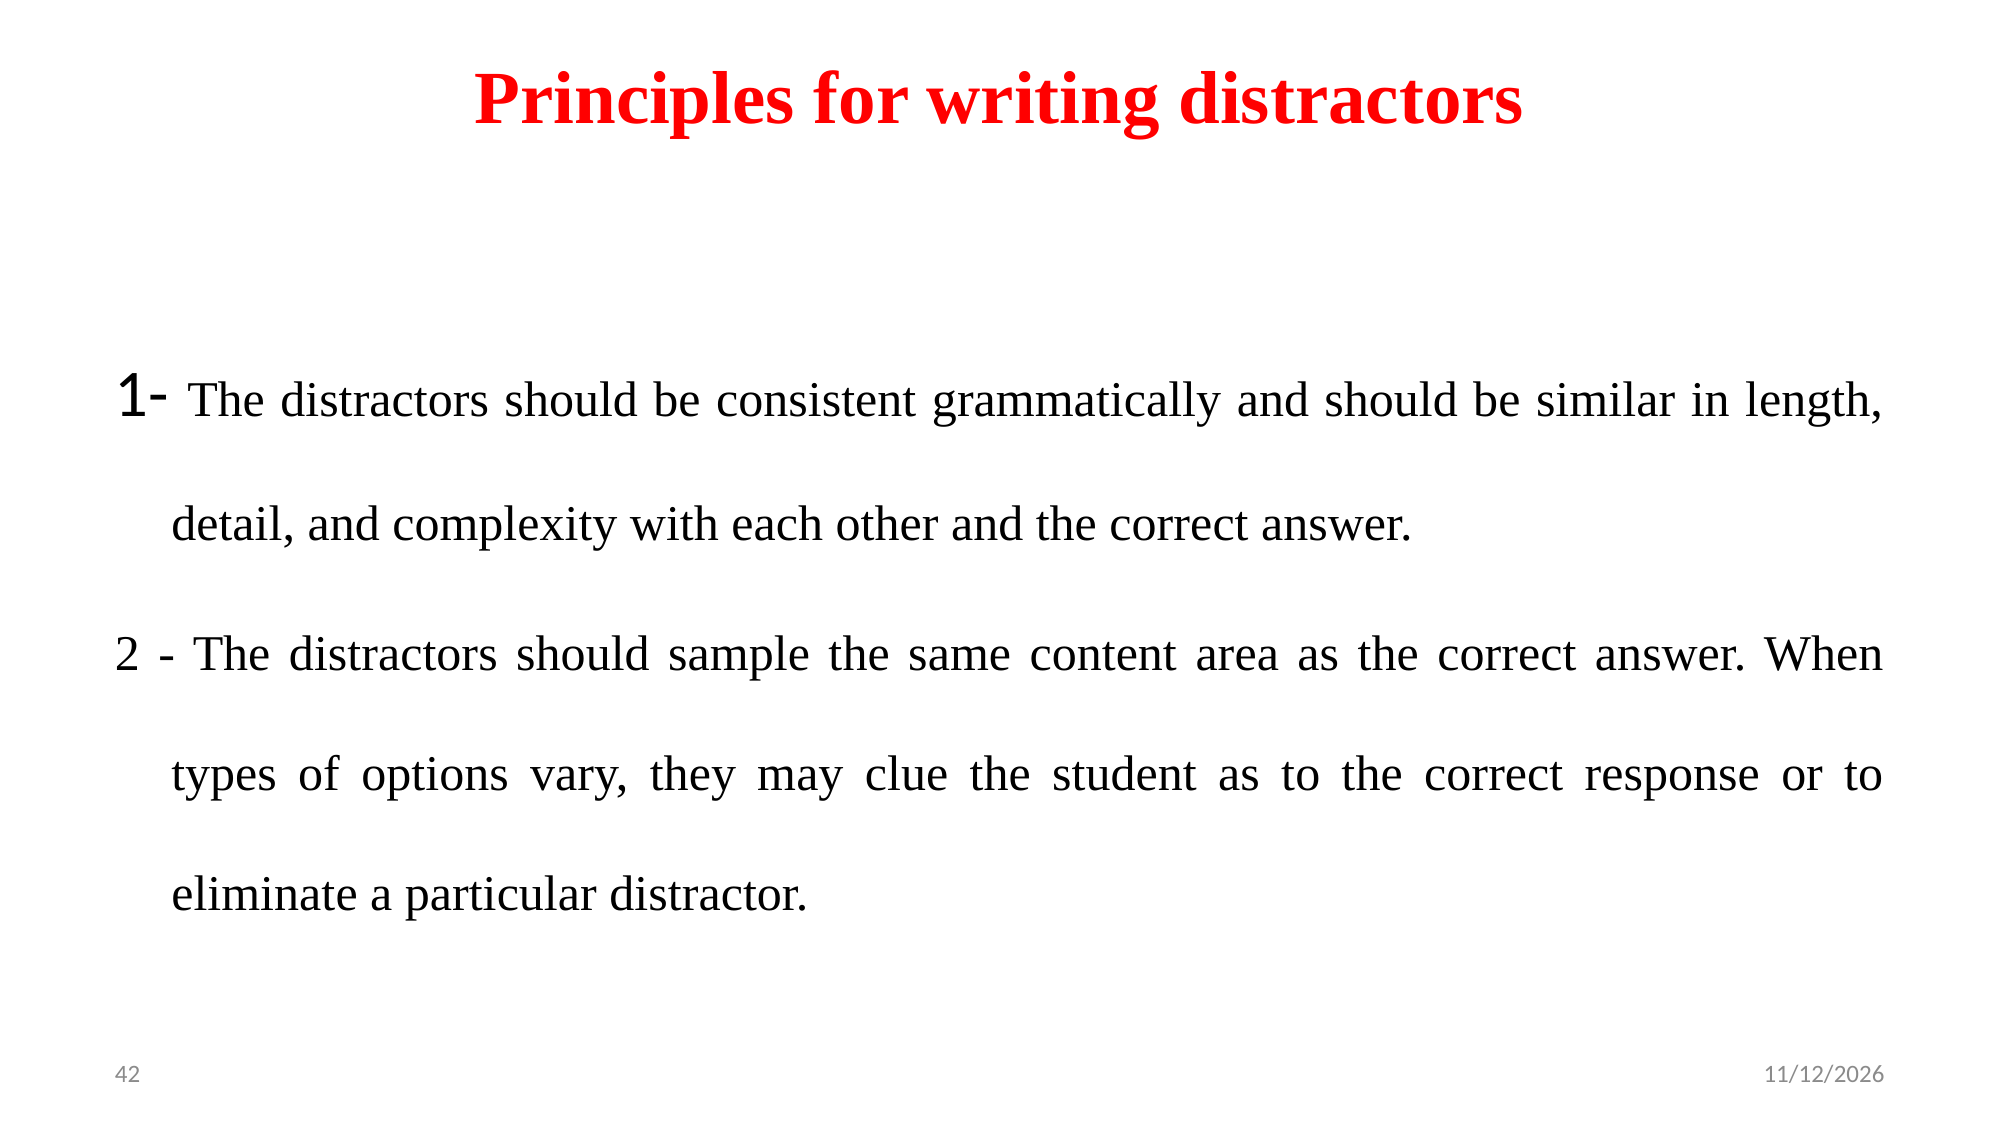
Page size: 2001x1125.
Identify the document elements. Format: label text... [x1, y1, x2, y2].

slide_number 42 [99, 1042, 567, 1103]
title Principles for writing distractors [99, 45, 1900, 233]
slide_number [1433, 1042, 1900, 1103]
list 1- The distractors should be consistent grammatically and should be similar in length, detail, and complexity with each other and the correct answer. 2 - The distractors should sample the same content area as the correct answer. When types of options vary, they may clue the student as to the correct response or to eliminate a particular distractor. [99, 262, 1900, 1005]
